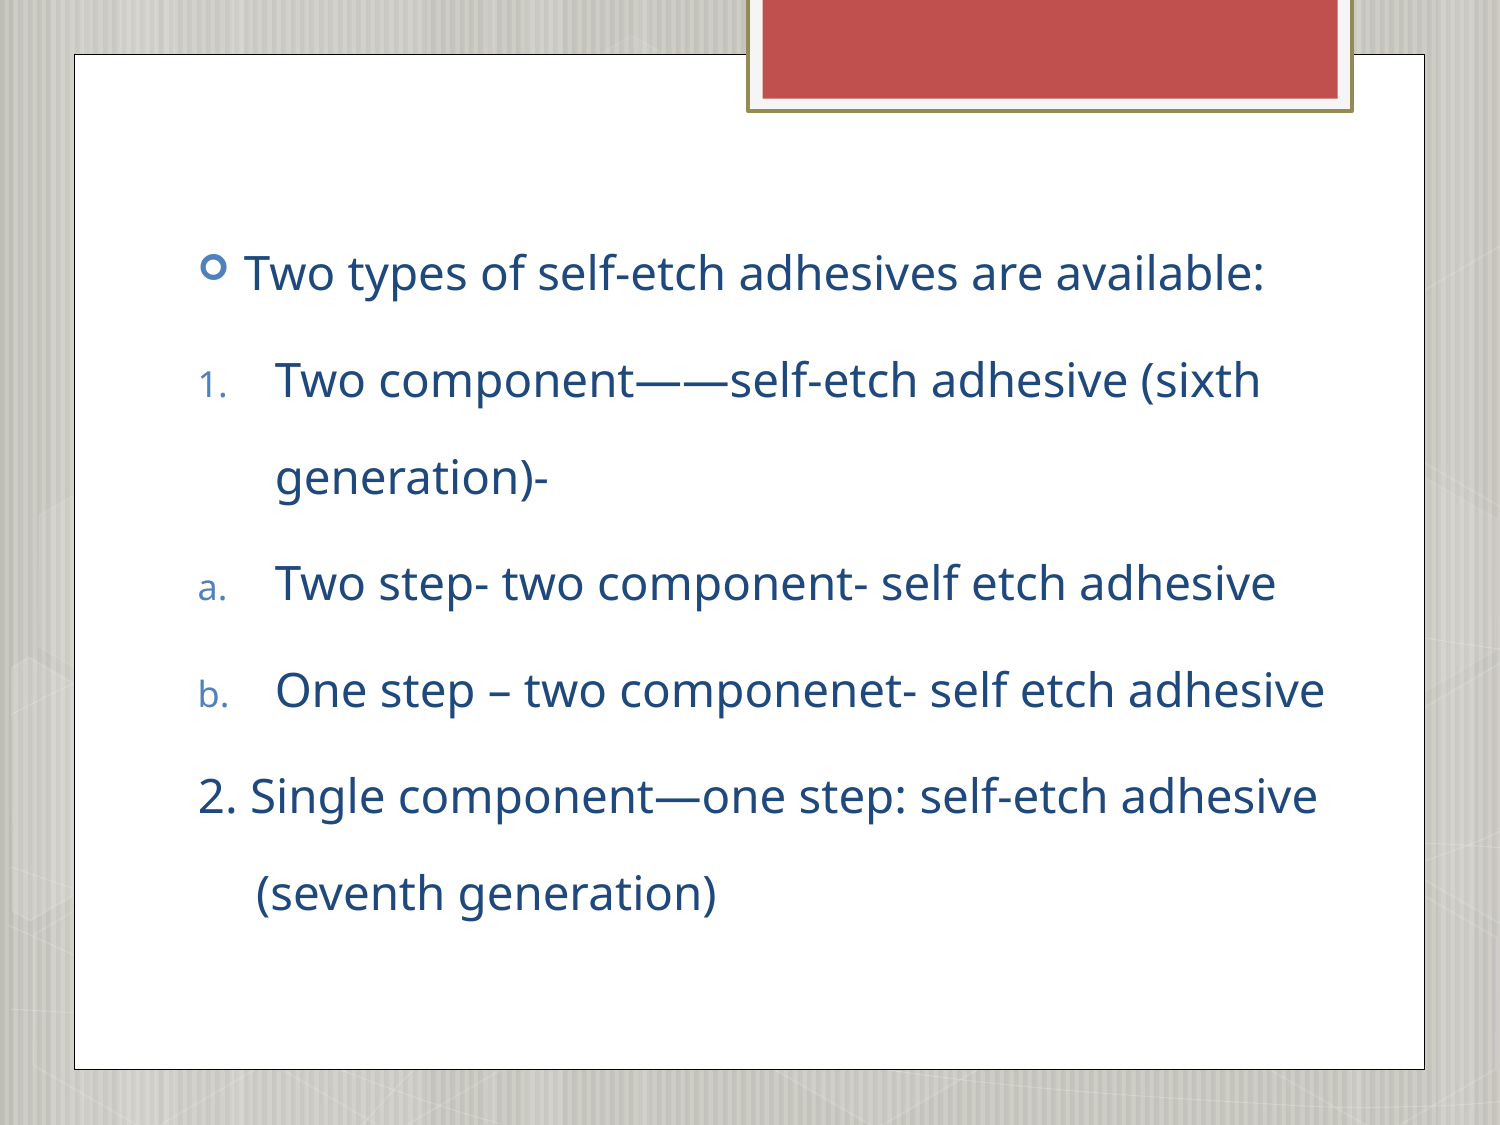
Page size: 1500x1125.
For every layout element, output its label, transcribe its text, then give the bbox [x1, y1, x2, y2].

list Two types of self-etch adhesives are available: Two component——self-etch adhesive (sixth generation)- Two step- two component- self etch adhesive One step – two componenet- self etch adhesive 2. Single component—one step: self-etch adhesive (seventh generation) [171, 200, 1350, 1025]
